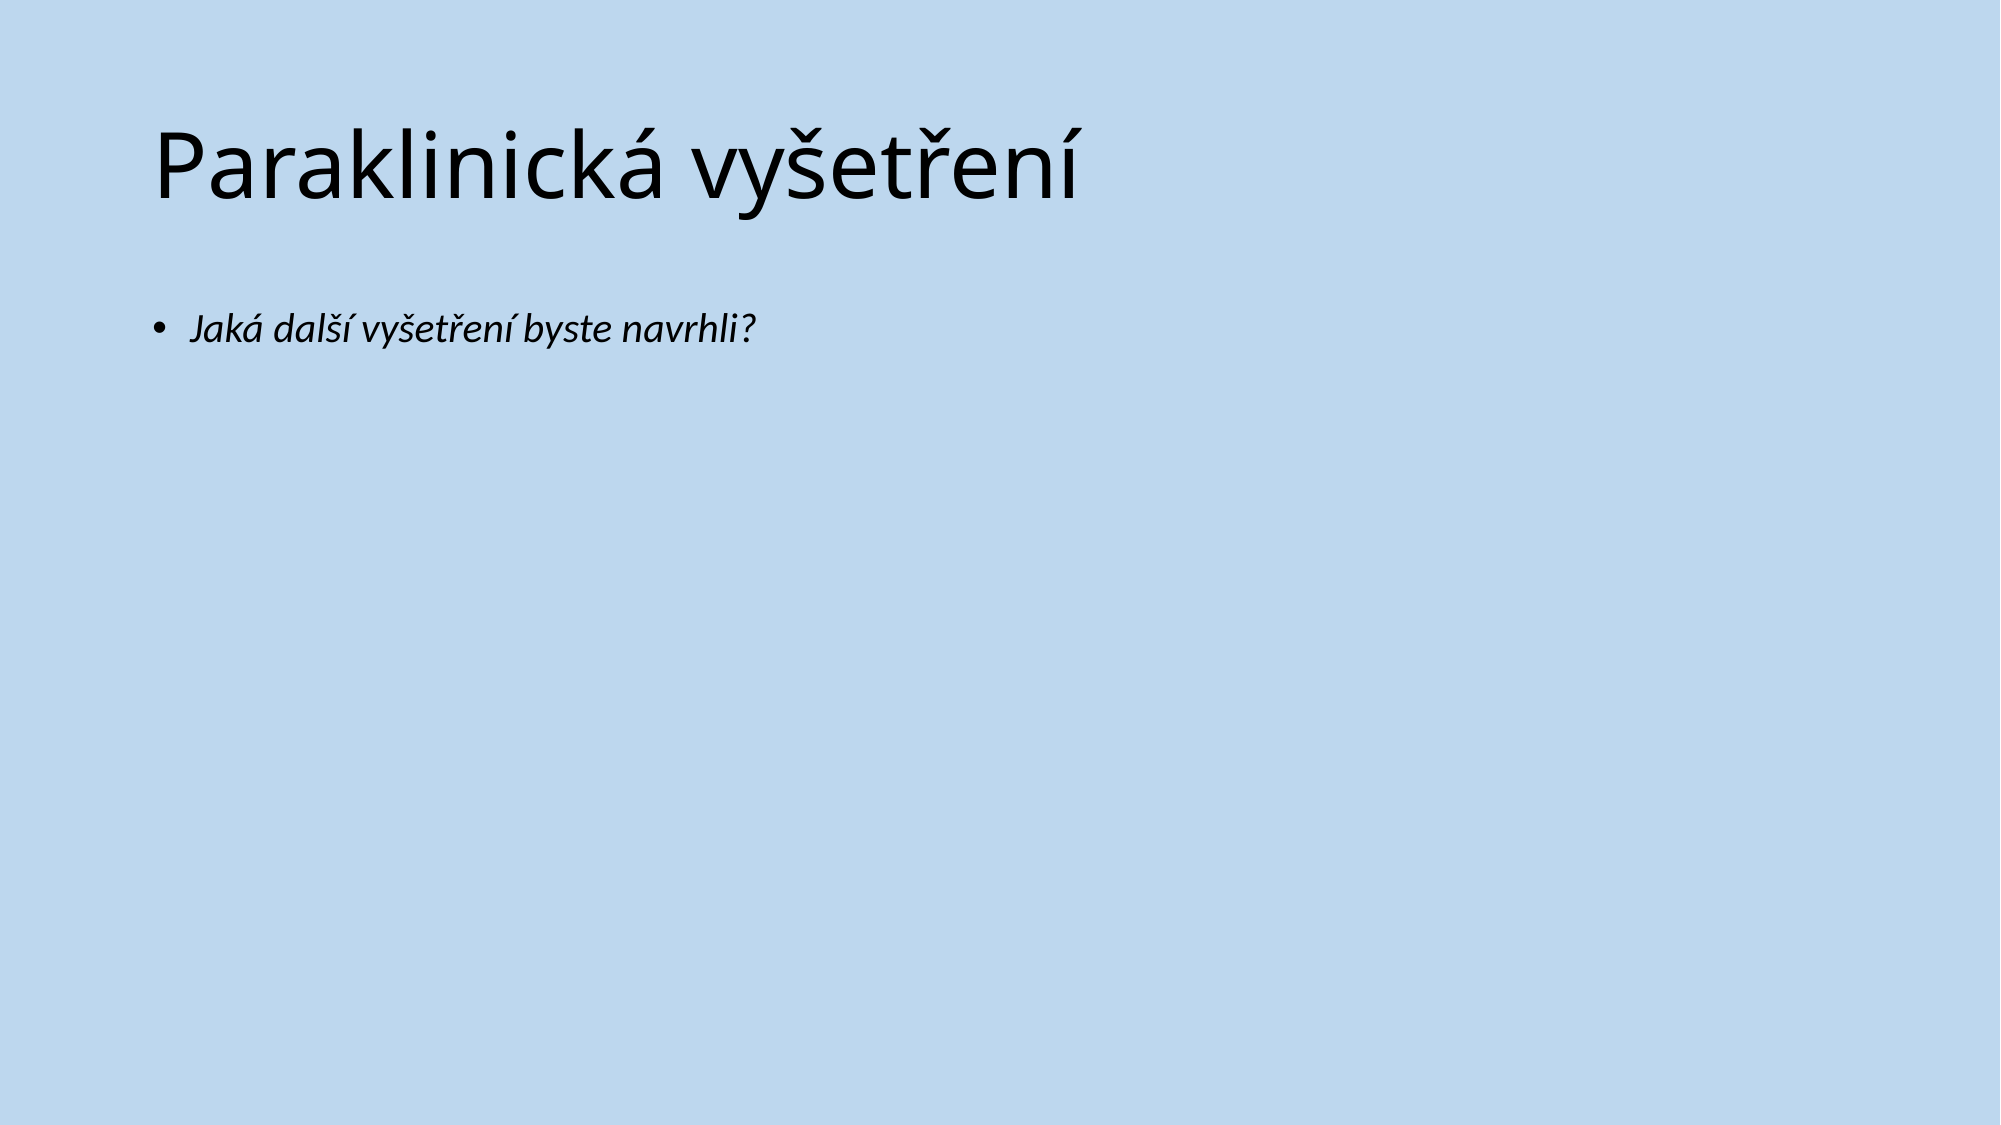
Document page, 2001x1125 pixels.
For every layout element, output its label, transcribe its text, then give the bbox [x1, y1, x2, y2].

list Jaká další vyšetření byste navrhli? [137, 299, 1863, 1014]
title Paraklinická vyšetření [137, 59, 1863, 278]
